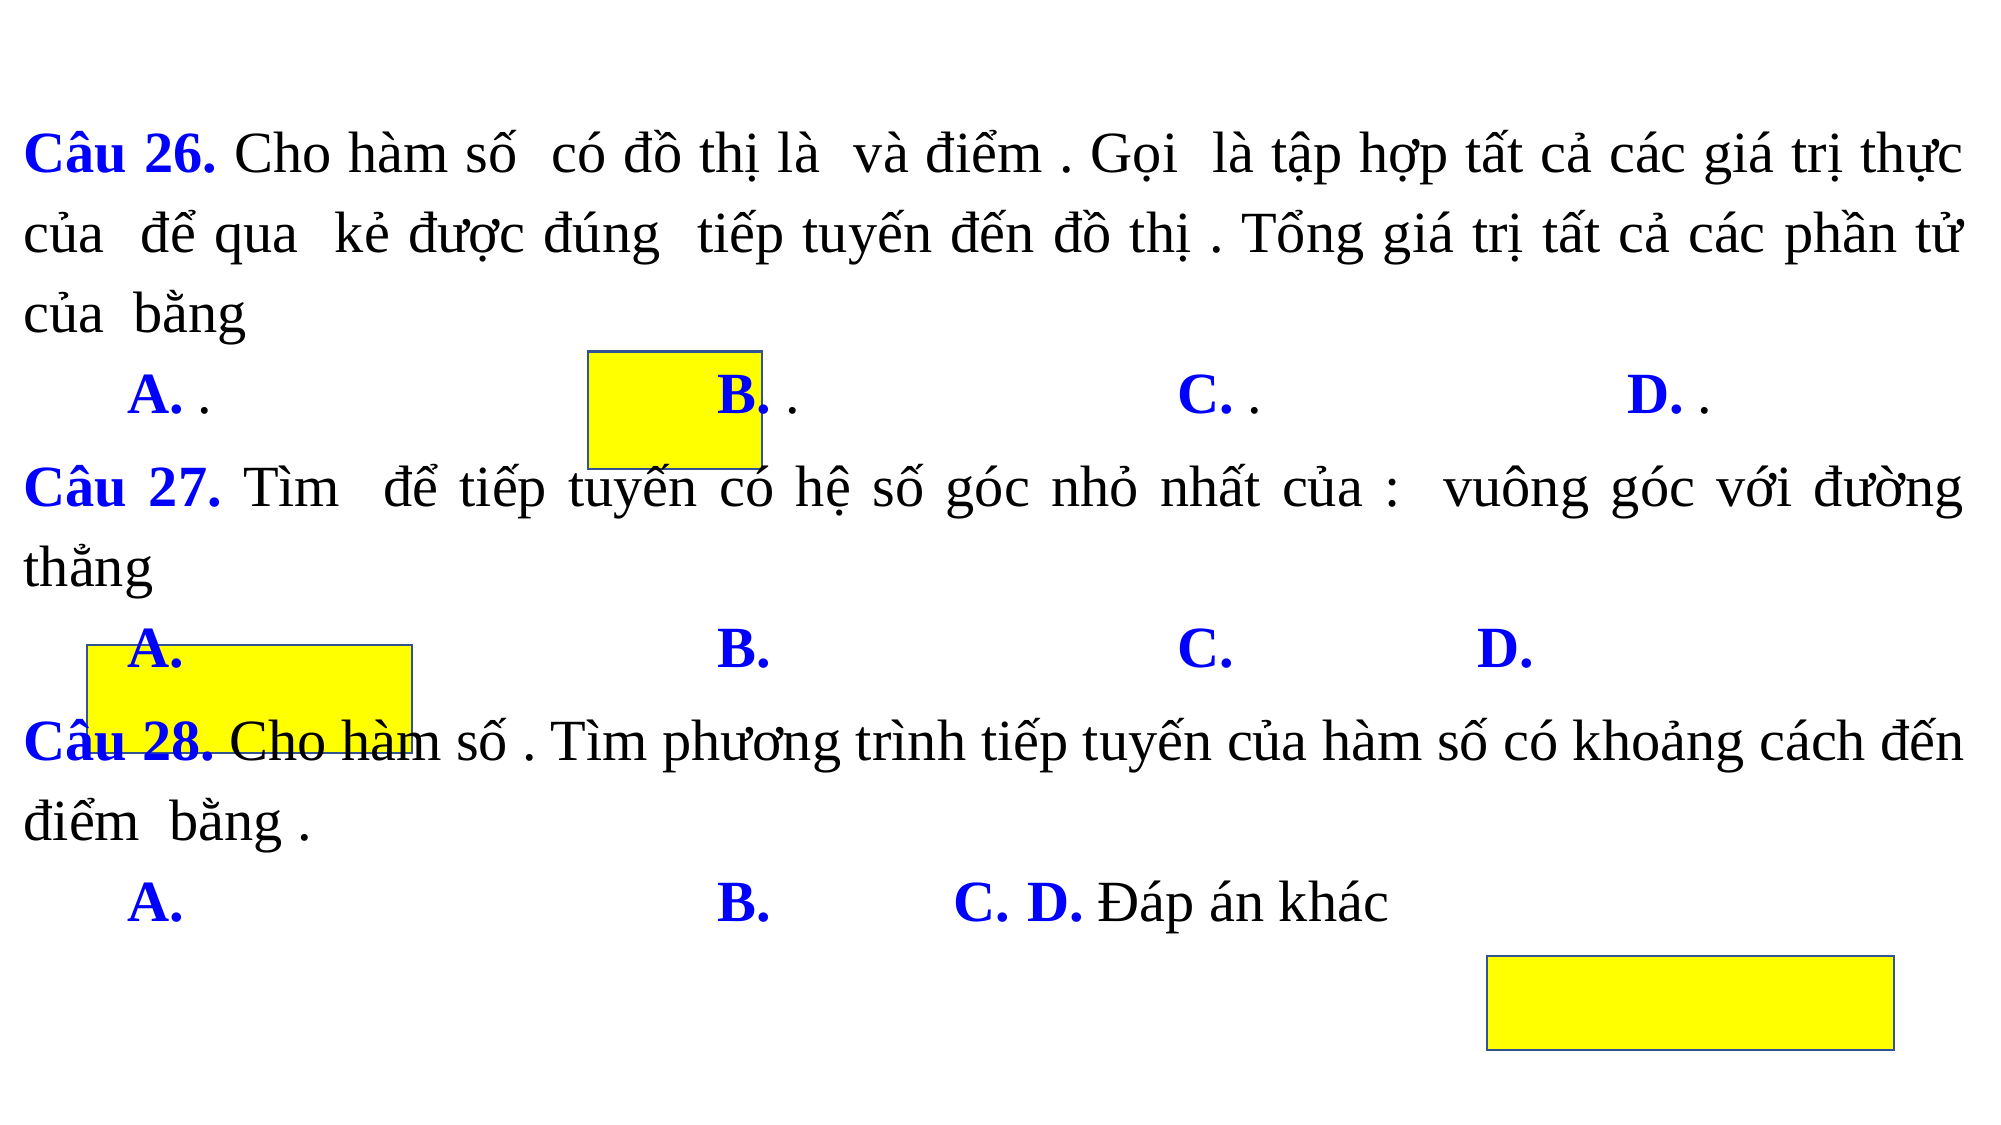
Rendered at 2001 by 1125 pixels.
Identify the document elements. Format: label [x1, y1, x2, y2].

text_box [587, 350, 763, 470]
text_box [1486, 955, 1895, 1051]
text_box [86, 644, 413, 754]
